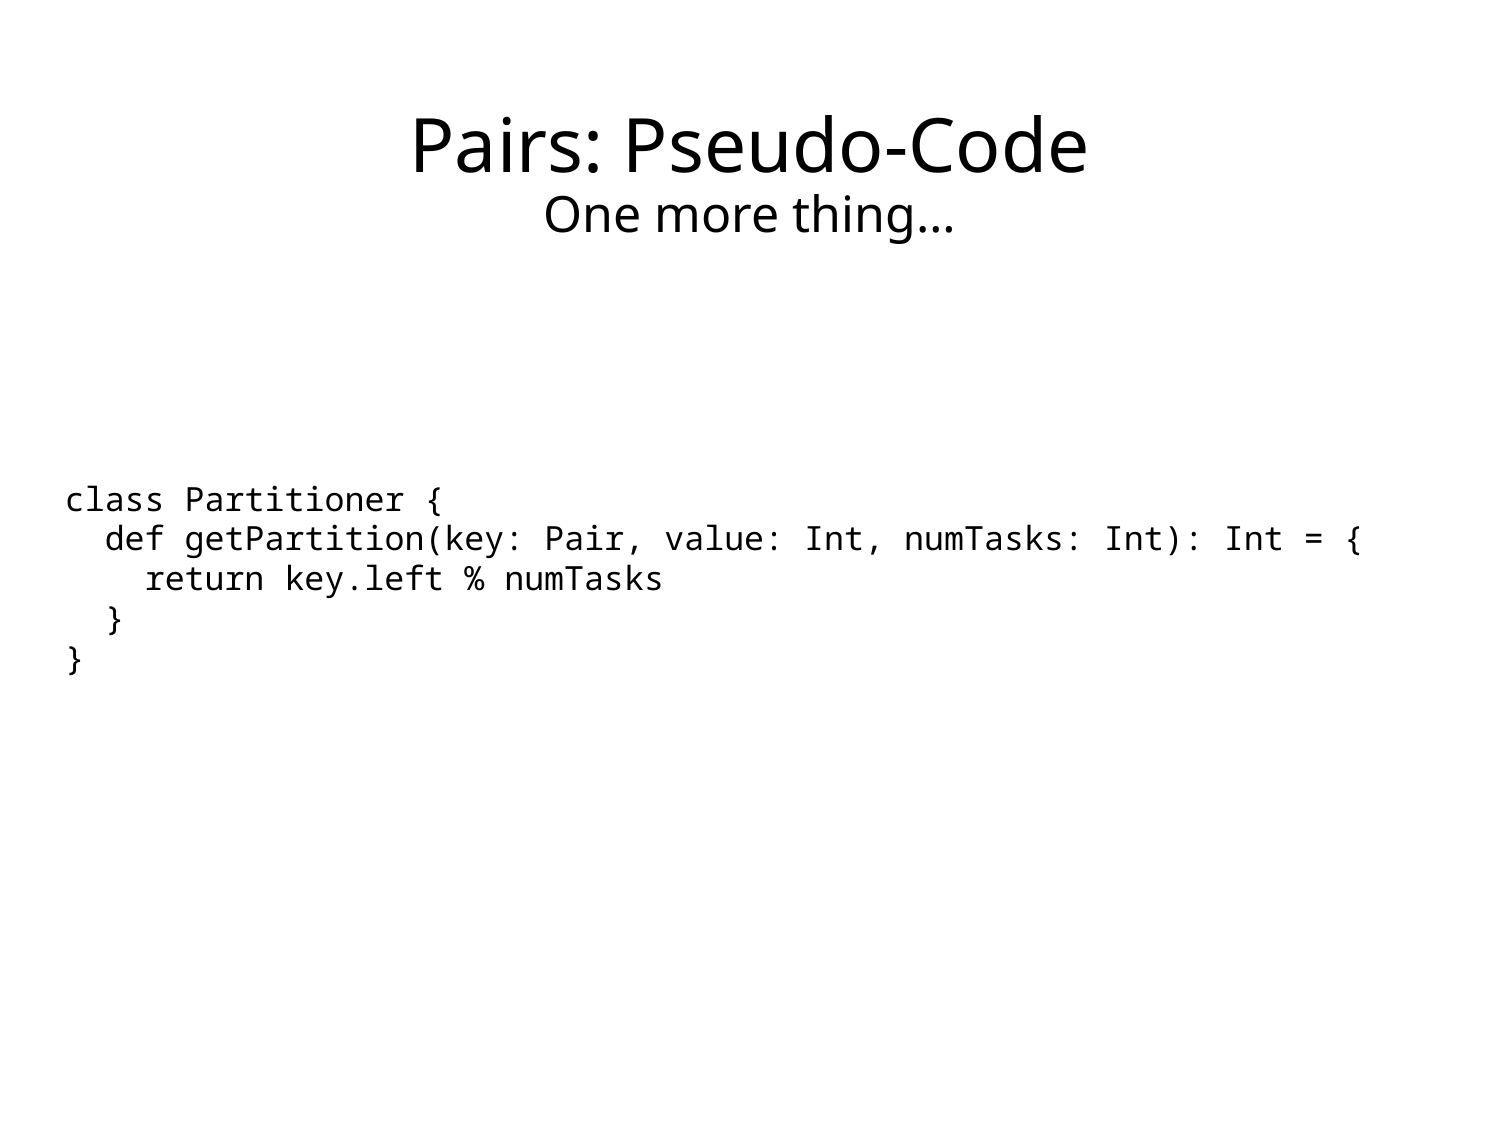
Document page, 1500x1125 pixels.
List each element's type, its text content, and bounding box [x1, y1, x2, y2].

text_box Pairs: Pseudo-Code [0, 90, 1500, 174]
text_box One more thing… [0, 174, 1500, 250]
text_box class Partitioner { def getPartition(key: Pair, value: Int, numTasks: Int): Int = { return key.left % numTasks } } [49, 470, 1475, 685]
